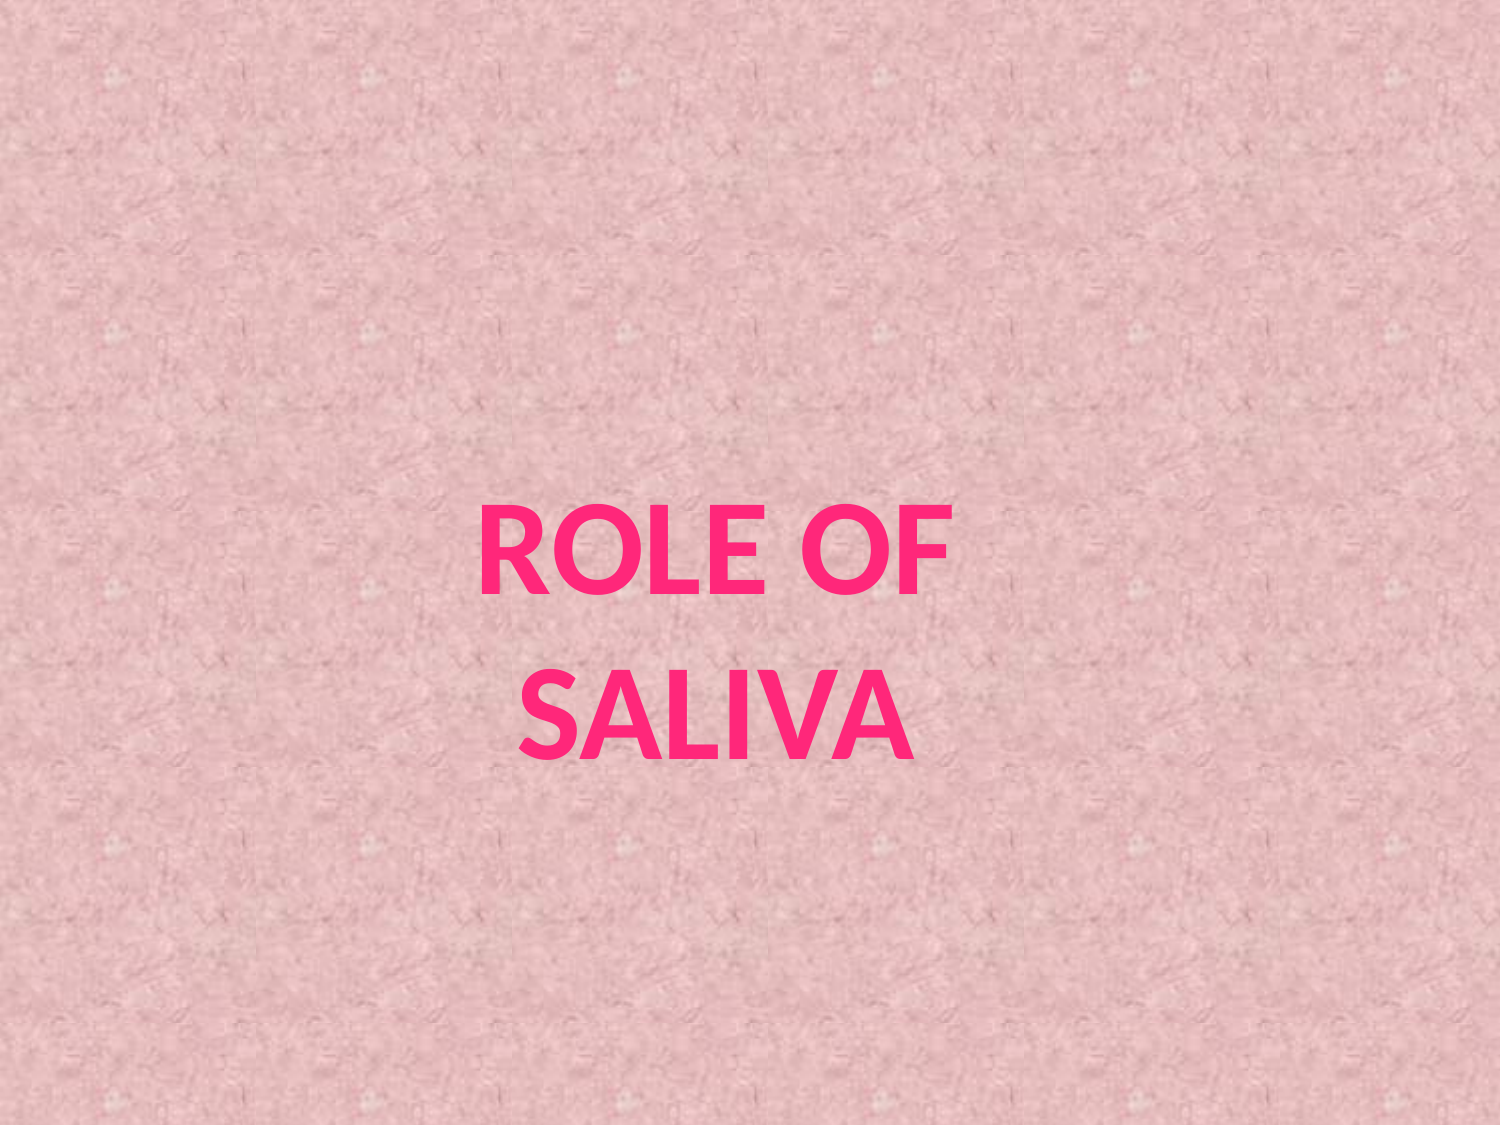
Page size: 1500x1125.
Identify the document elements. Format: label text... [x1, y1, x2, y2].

picture [0, 0, 1500, 1125]
text_box ROLE OF SALIVA [393, 449, 1038, 795]
